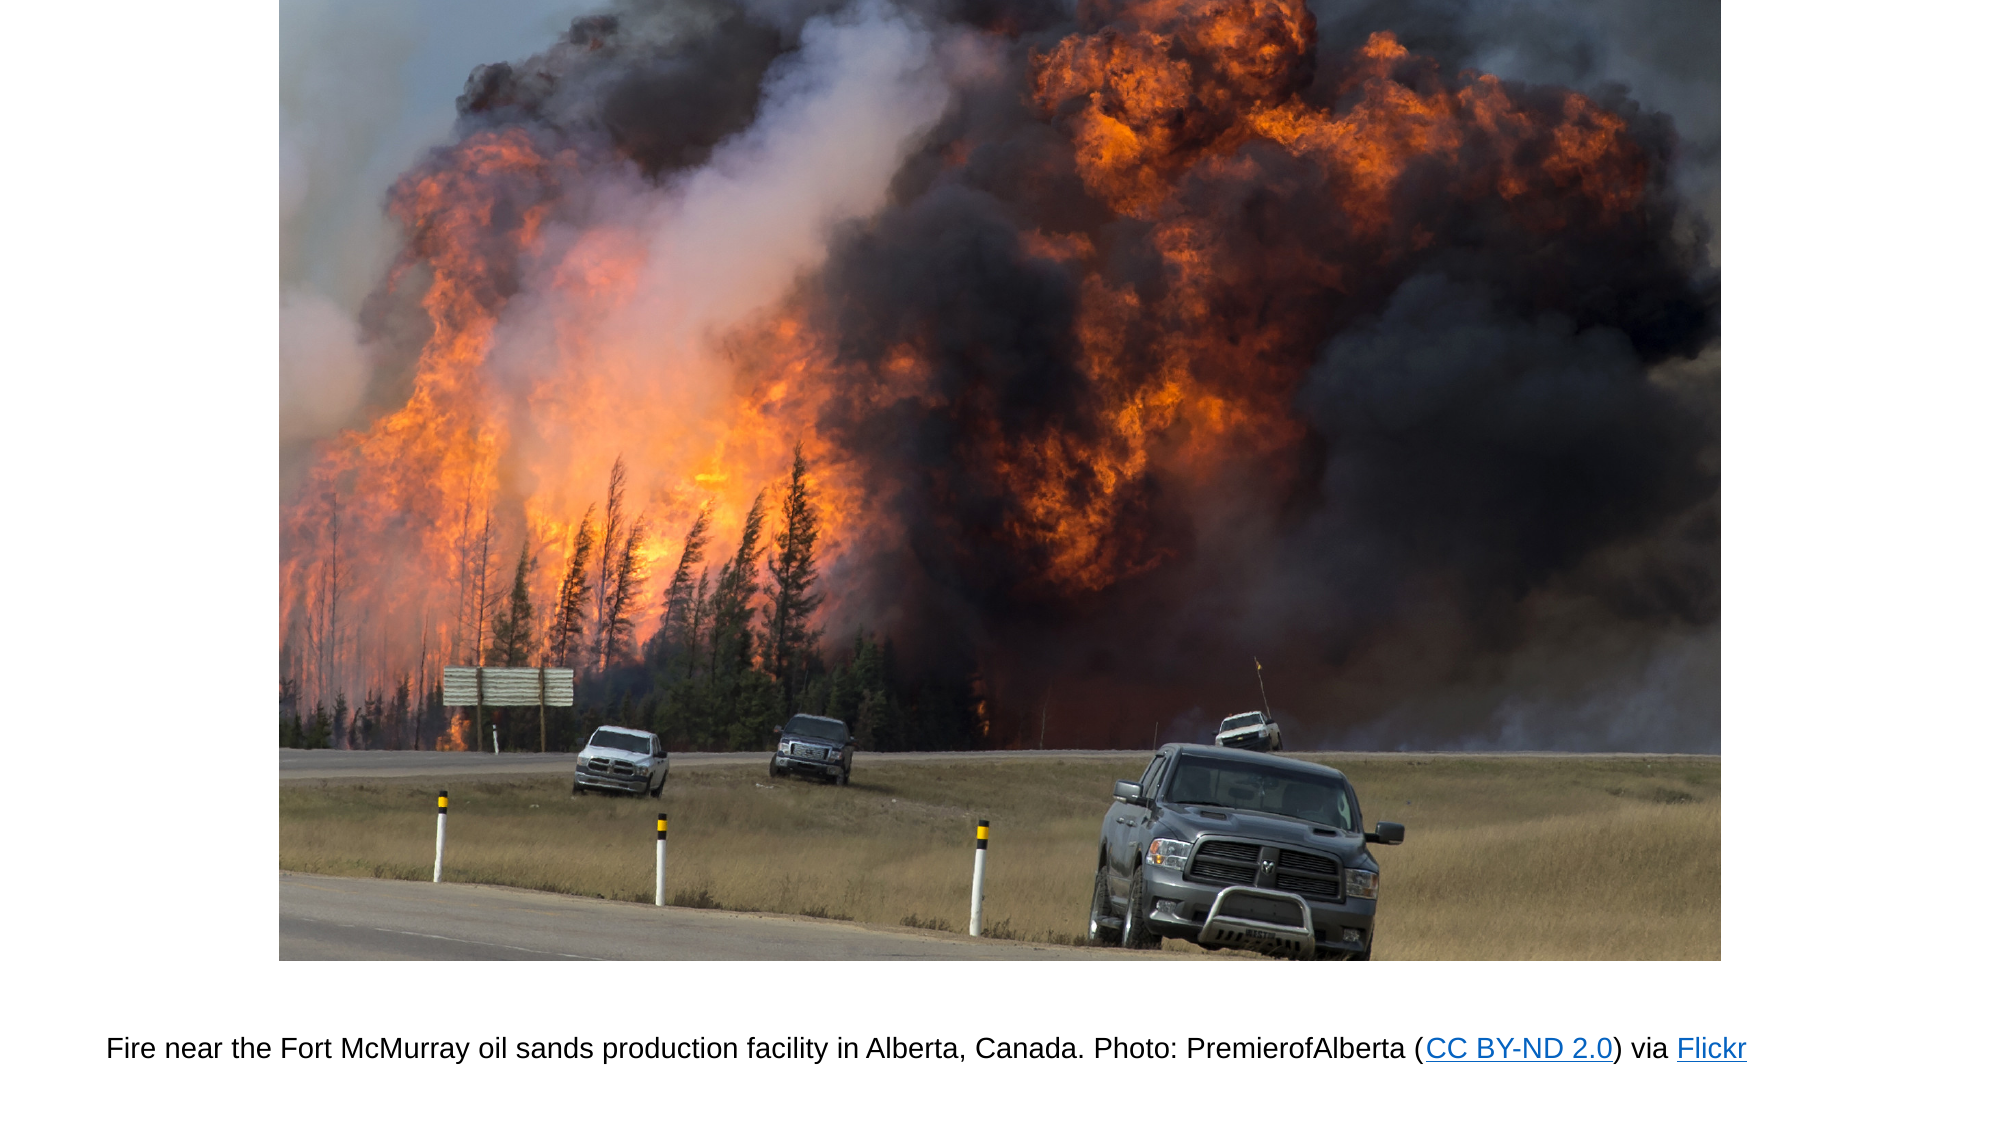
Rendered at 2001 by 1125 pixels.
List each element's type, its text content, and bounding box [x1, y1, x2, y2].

picture [279, 0, 1721, 961]
text_box Fire near the Fort McMurray oil sands production facility in Alberta, Canada. Photo: PremierofAlberta (CC BY-ND 2.0) via Flickr [91, 1022, 1762, 1073]
